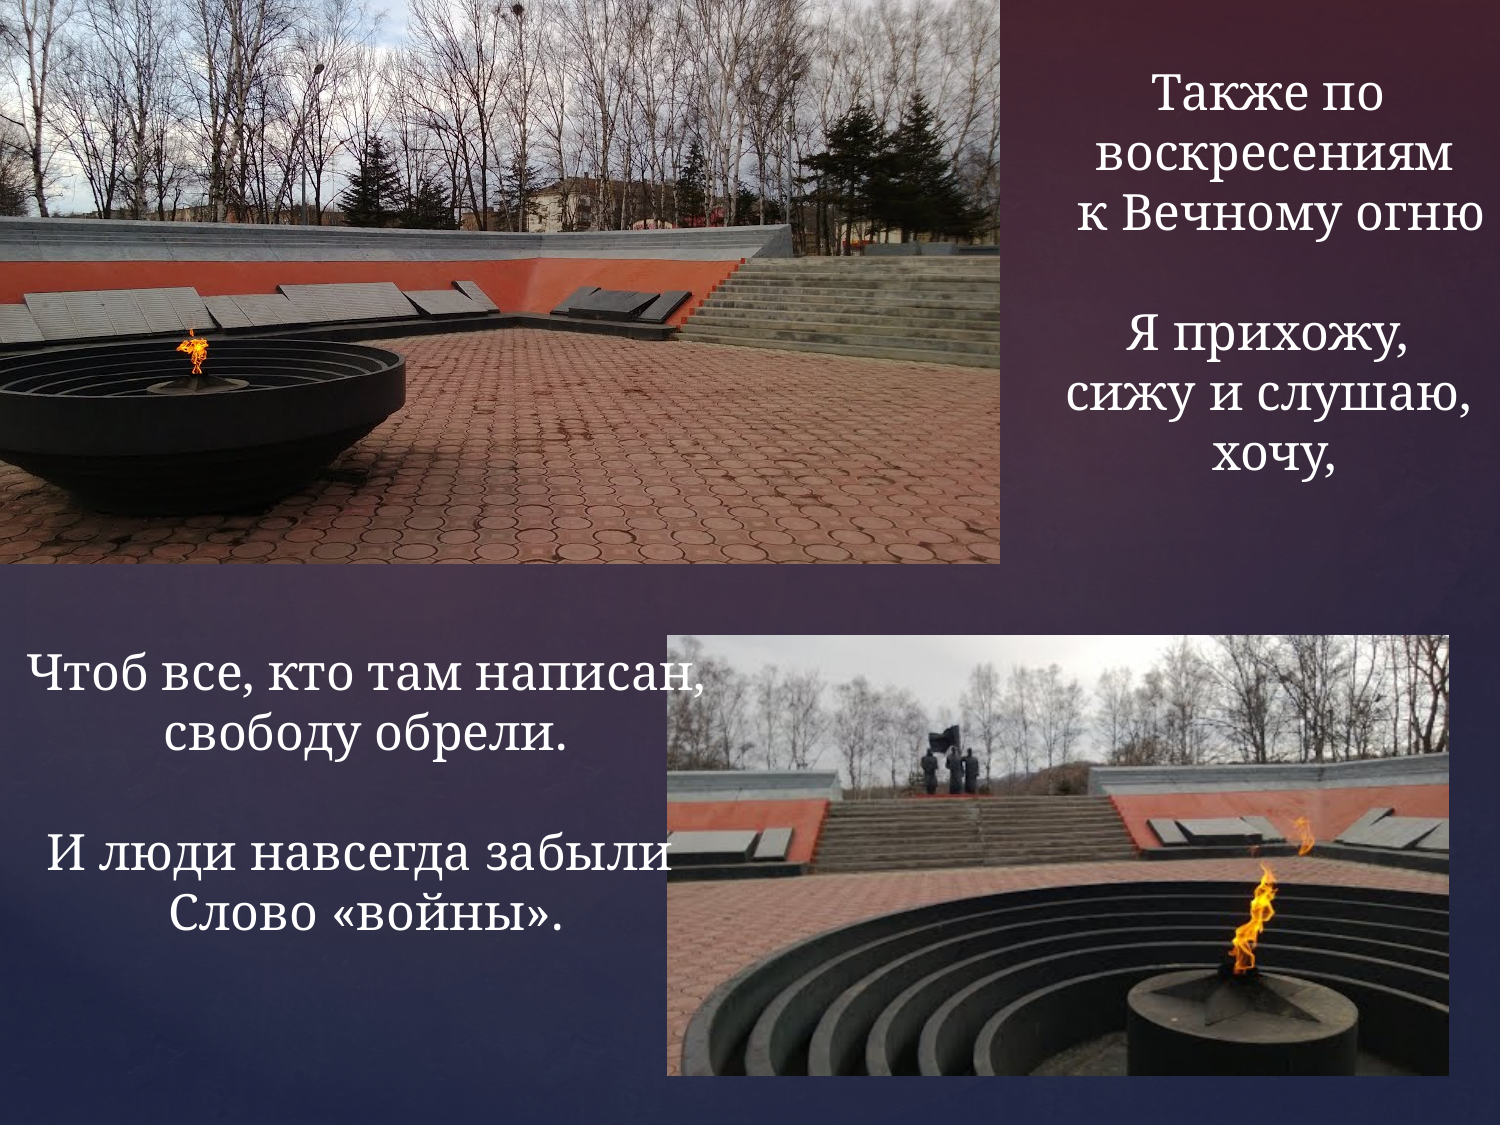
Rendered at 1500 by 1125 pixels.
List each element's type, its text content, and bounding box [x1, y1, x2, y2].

title Также по воскресениям к Вечному огню Я прихожу, сижу и слушаю, хочу, [1009, 398, 1500, 549]
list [0, 0, 1001, 564]
text_box Чтоб все, кто там написан, свободу обрели. И люди навсегда забыли Слово «войны». [0, 632, 664, 948]
picture [666, 634, 1450, 1077]
